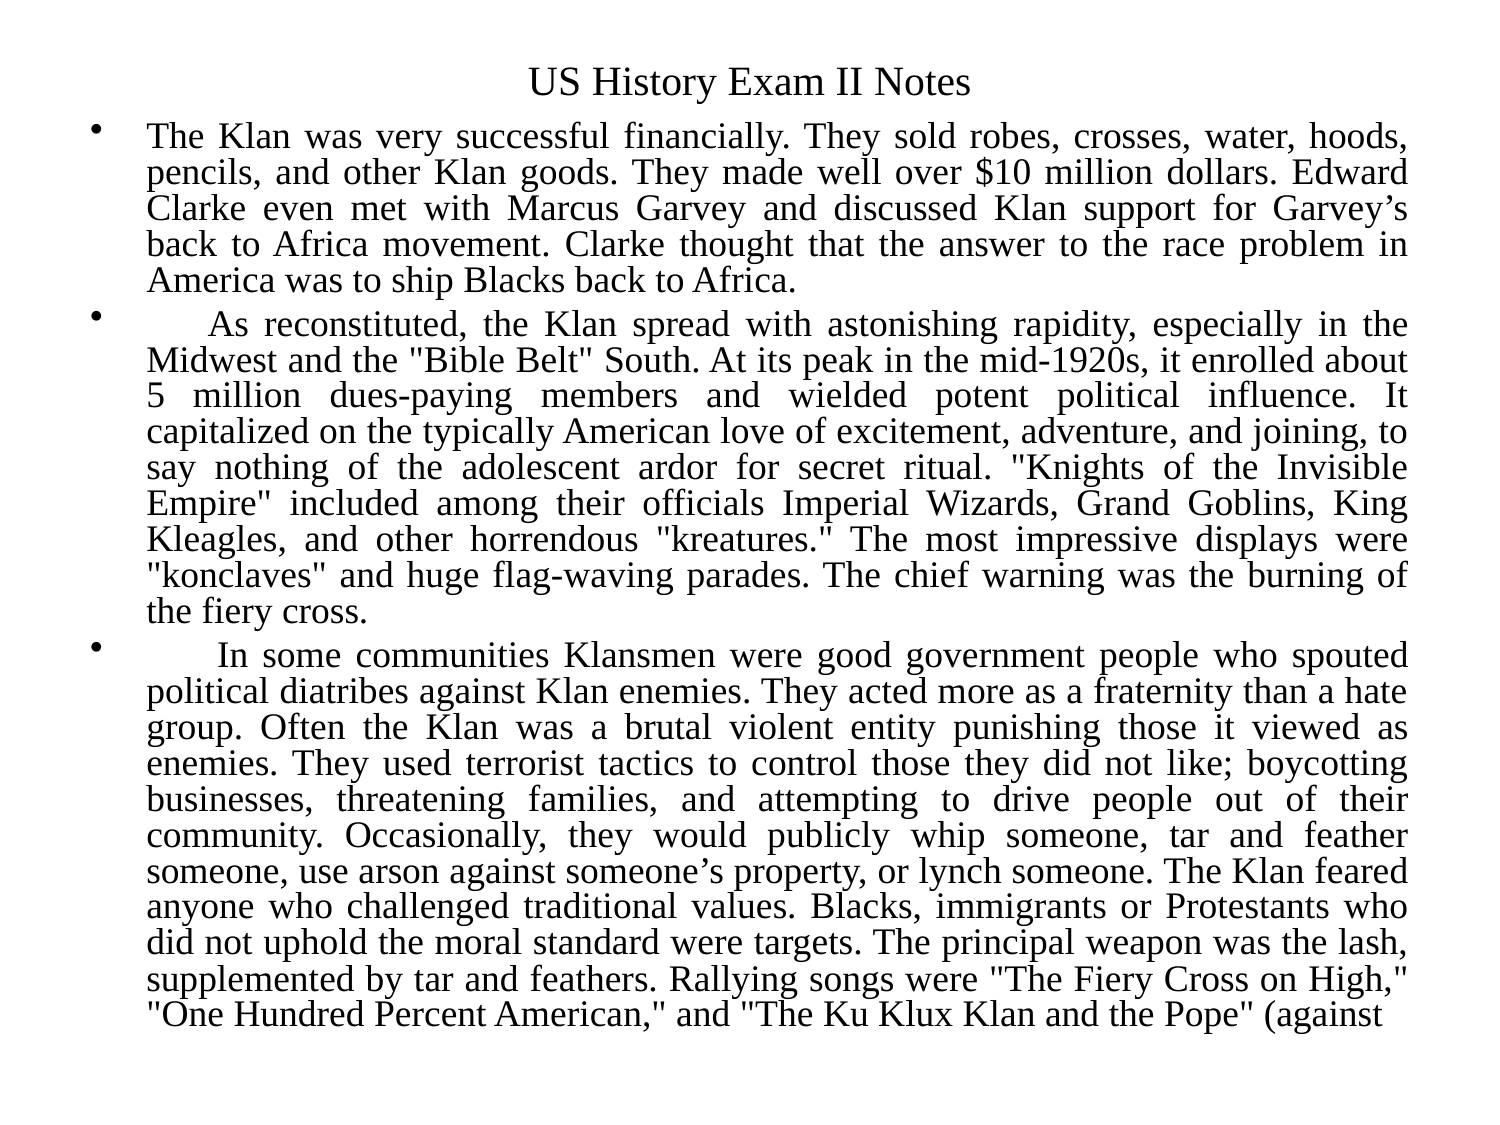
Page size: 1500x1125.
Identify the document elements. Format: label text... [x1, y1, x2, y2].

title US History Exam II Notes [75, 45, 1425, 112]
list The Klan was very successful financially. They sold robes, crosses, water, hoods, pencils, and other Klan goods. They made well over $10 million dollars. Edward Clarke even met with Marcus Garvey and discussed Klan support for Garvey’s back to Africa movement. Clarke thought that the answer to the race problem in America was to ship Blacks back to Africa. As reconstituted, the Klan spread with astonishing rapidity, especially in the Midwest and the "Bible Belt" South. At its peak in the mid-1920s, it enrolled about 5 million dues-paying members and wielded potent political influence. It capitalized on the typically American love of excitement, adventure, and joining, to say nothing of the adolescent ardor for secret ritual. "Knights of the Invisible Empire" included among their officials Imperial Wizards, Grand Goblins, King Kleagles, and other horrendous "kreatures." The most impressive displays were "konclaves" and huge flag-waving parades. The chief warning was the burning of the fiery cross. In some communities Klansmen were good government people who spouted political diatribes against Klan enemies. They acted more as a fraternity than a hate group. Often the Klan was a brutal violent entity punishing those it viewed as enemies. They used terrorist tactics to control those they did not like; boycotting businesses, threatening families, and attempting to drive people out of their community. Occasionally, they would publicly whip someone, tar and feather someone, use arson against someone’s property, or lynch someone. The Klan feared anyone who challenged traditional values. Blacks, immigrants or Protestants who did not uphold the moral standard were targets. The principal weapon was the lash, supplemented by tar and feathers. Rallying songs were "The Fiery Cross on High," "One Hundred Percent American," and "The Ku Klux Klan and the Pope" (against [75, 112, 1425, 1050]
